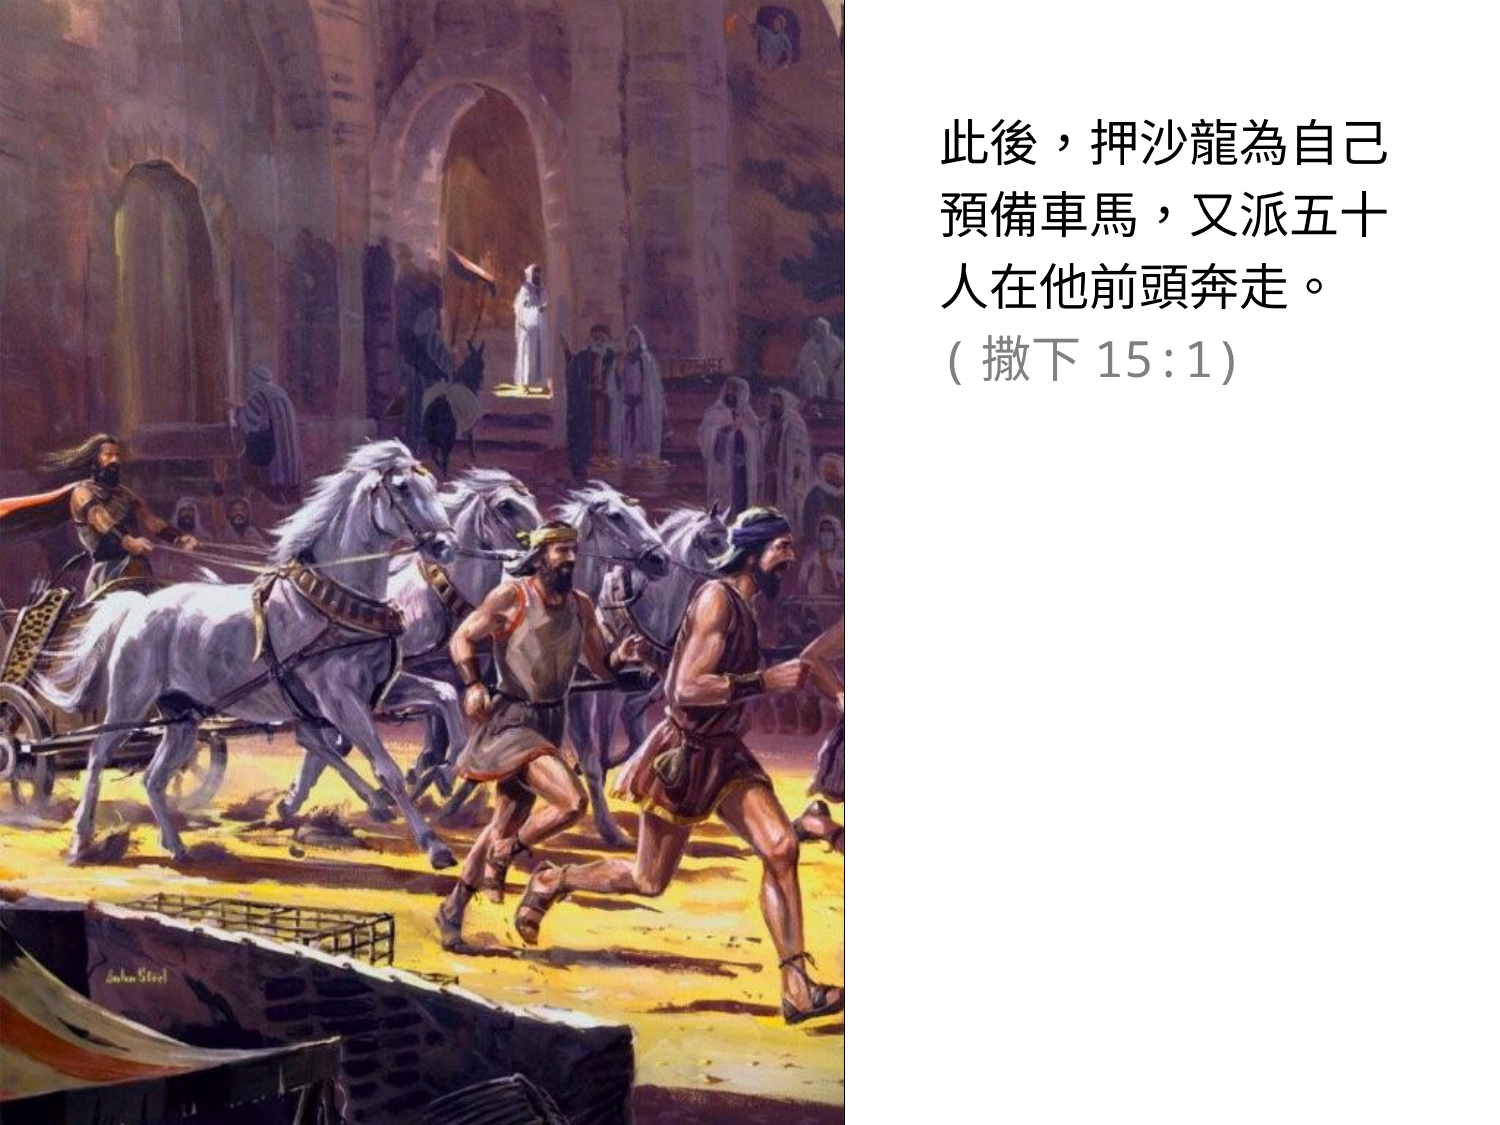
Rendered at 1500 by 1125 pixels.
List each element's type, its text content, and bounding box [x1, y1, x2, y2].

text_box 此後，押沙龍為自己預備車馬，又派五十人在他前頭奔走。(撒下15:1) [924, 92, 1425, 395]
picture [0, 0, 844, 1125]
